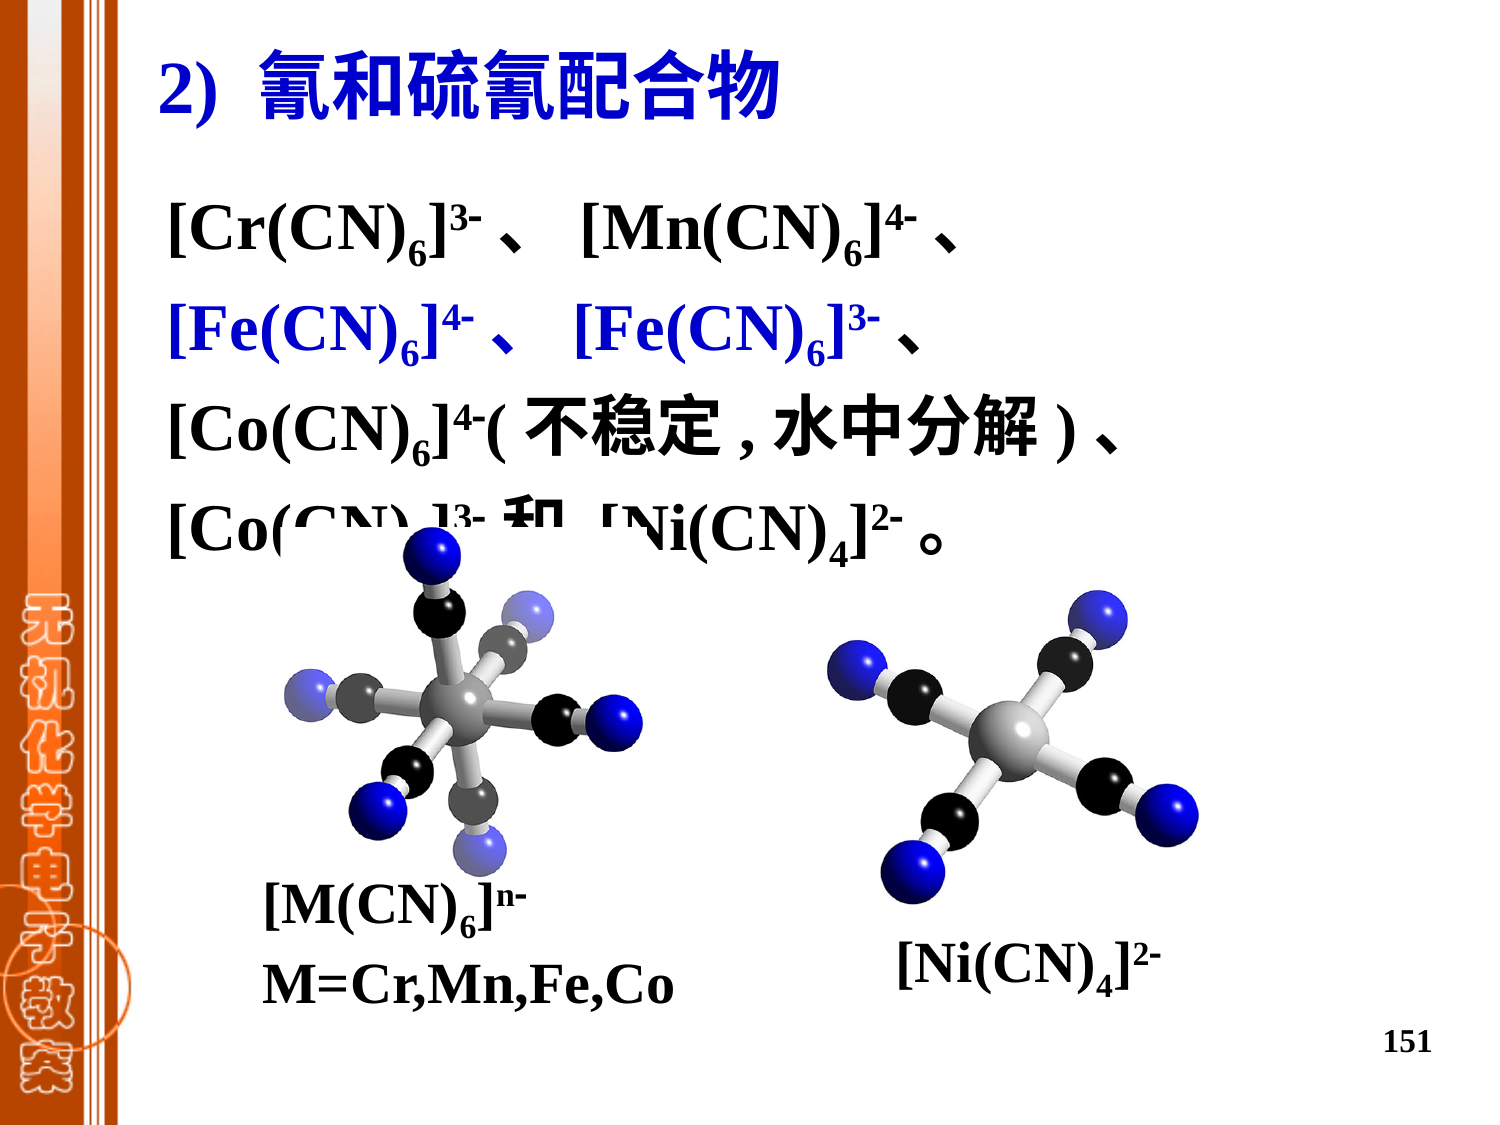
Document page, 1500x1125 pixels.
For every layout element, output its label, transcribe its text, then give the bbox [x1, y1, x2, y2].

picture [0, 0, 1500, 1125]
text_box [821, 585, 1212, 1003]
text_box [1293, 1011, 1456, 1087]
text_box [Cr(CN)6]3、[Mn(CN)6]4、[Fe(CN)6]4、[Fe(CN)6]3、[Co(CN)6]4(不稳定,水中分解)、[Co(CN)6]3和 [Ni(CN)4]2。 [151, 166, 1400, 582]
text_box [244, 526, 695, 1015]
text_box 2) 氰和硫氰配合物 [142, 31, 797, 136]
